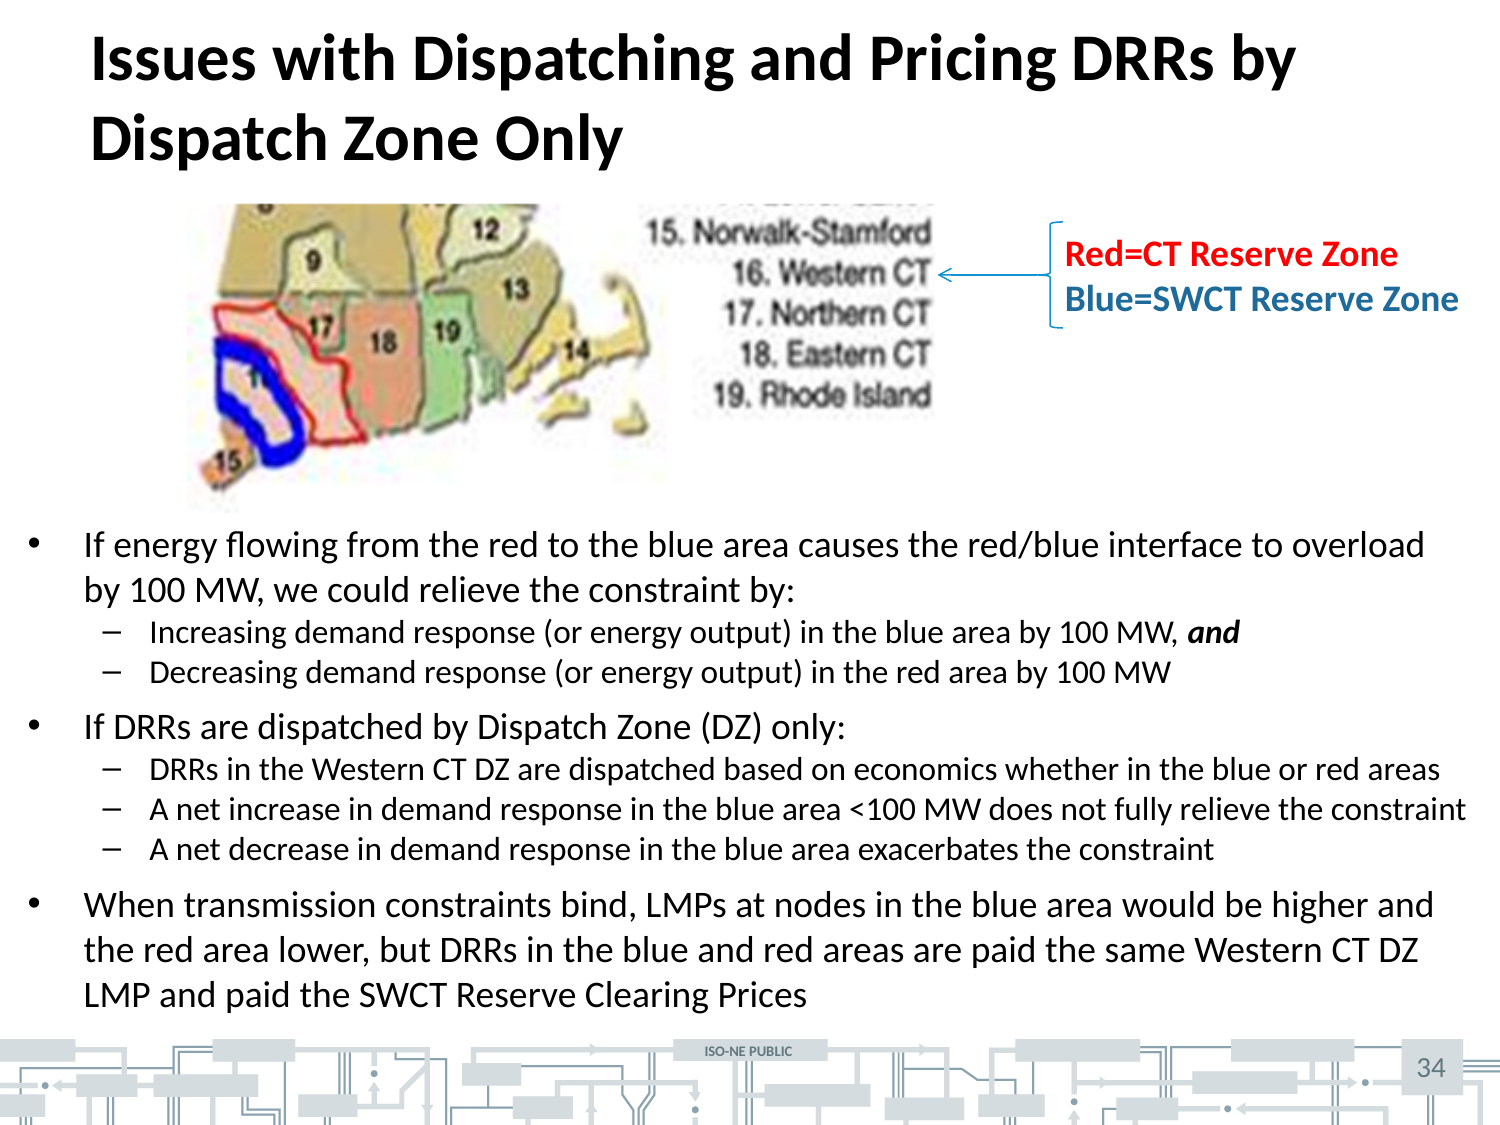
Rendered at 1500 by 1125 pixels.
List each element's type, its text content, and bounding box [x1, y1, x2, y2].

picture [187, 174, 963, 522]
text_box Red=CT Reserve Zone Blue=SWCT Reserve Zone [1049, 221, 1487, 327]
slide_number 34 [1400, 1044, 1463, 1088]
picture [0, 1031, 1500, 1125]
title Issues with Dispatching and Pricing DRRs by Dispatch Zone Only [75, 0, 1425, 188]
text_box [1038, 272, 1049, 278]
list If energy flowing from the red to the blue area causes the red/blue interface to overload by 100 MW, we could relieve the constraint by: Increasing demand response (or energy output) in the blue area by 100 MW, and Decreasing demand response (or energy output) in the red area by 100 MW If DRRs are dispatched by Dispatch Zone (DZ) only: DRRs in the Western CT DZ are dispatched based on economics whether in the blue or red areas A net increase in demand response in the blue area <100 MW does not fully relieve the constraint A net decrease in demand response in the blue area exacerbates the constraint When transmission constraints bind, LMPs at nodes in the blue area would be higher and the red area lower, but DRRs in the blue and red areas are paid the same Western CT DZ LMP and paid the SWCT Reserve Clearing Prices [12, 512, 1487, 1063]
